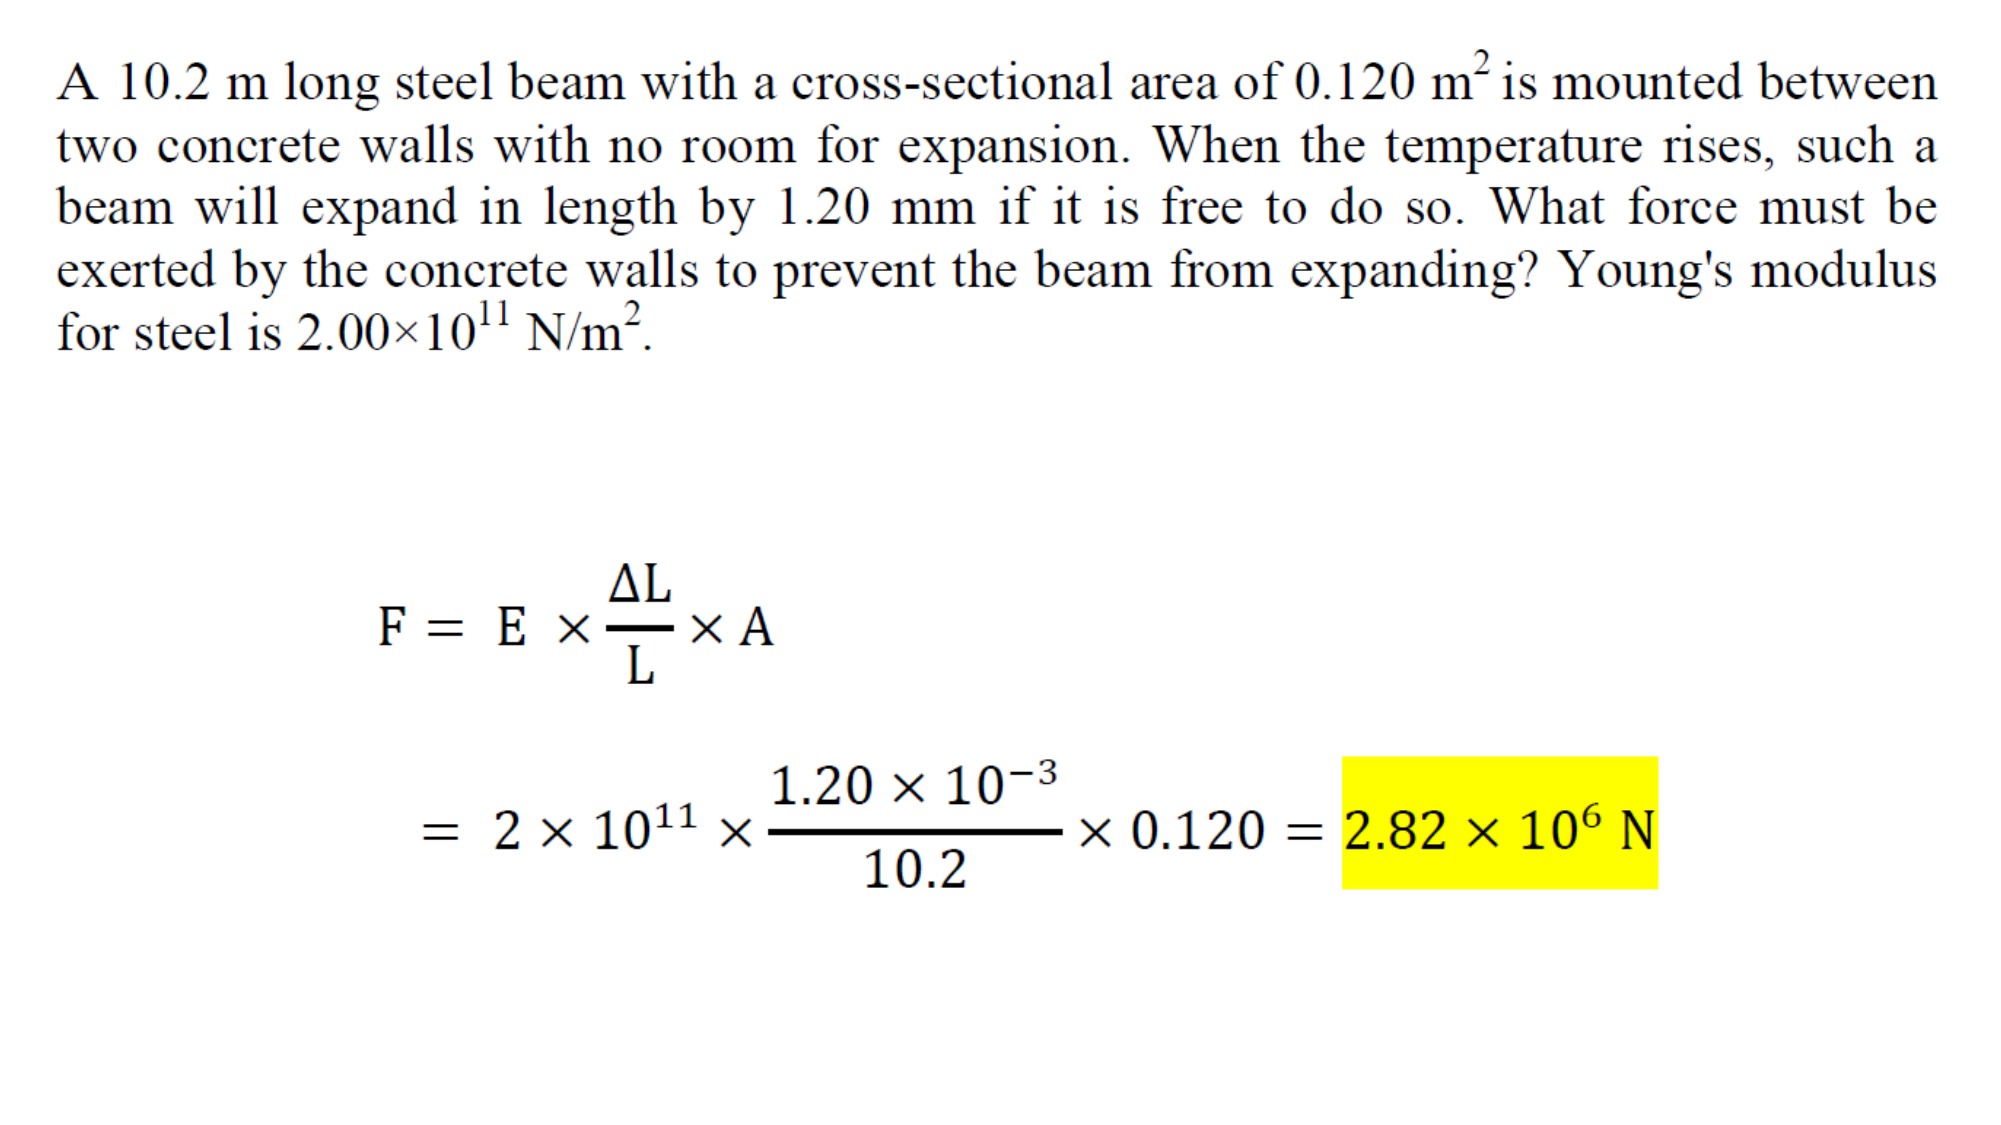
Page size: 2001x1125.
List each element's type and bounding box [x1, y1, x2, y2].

picture [43, 48, 1970, 357]
picture [344, 562, 1703, 907]
